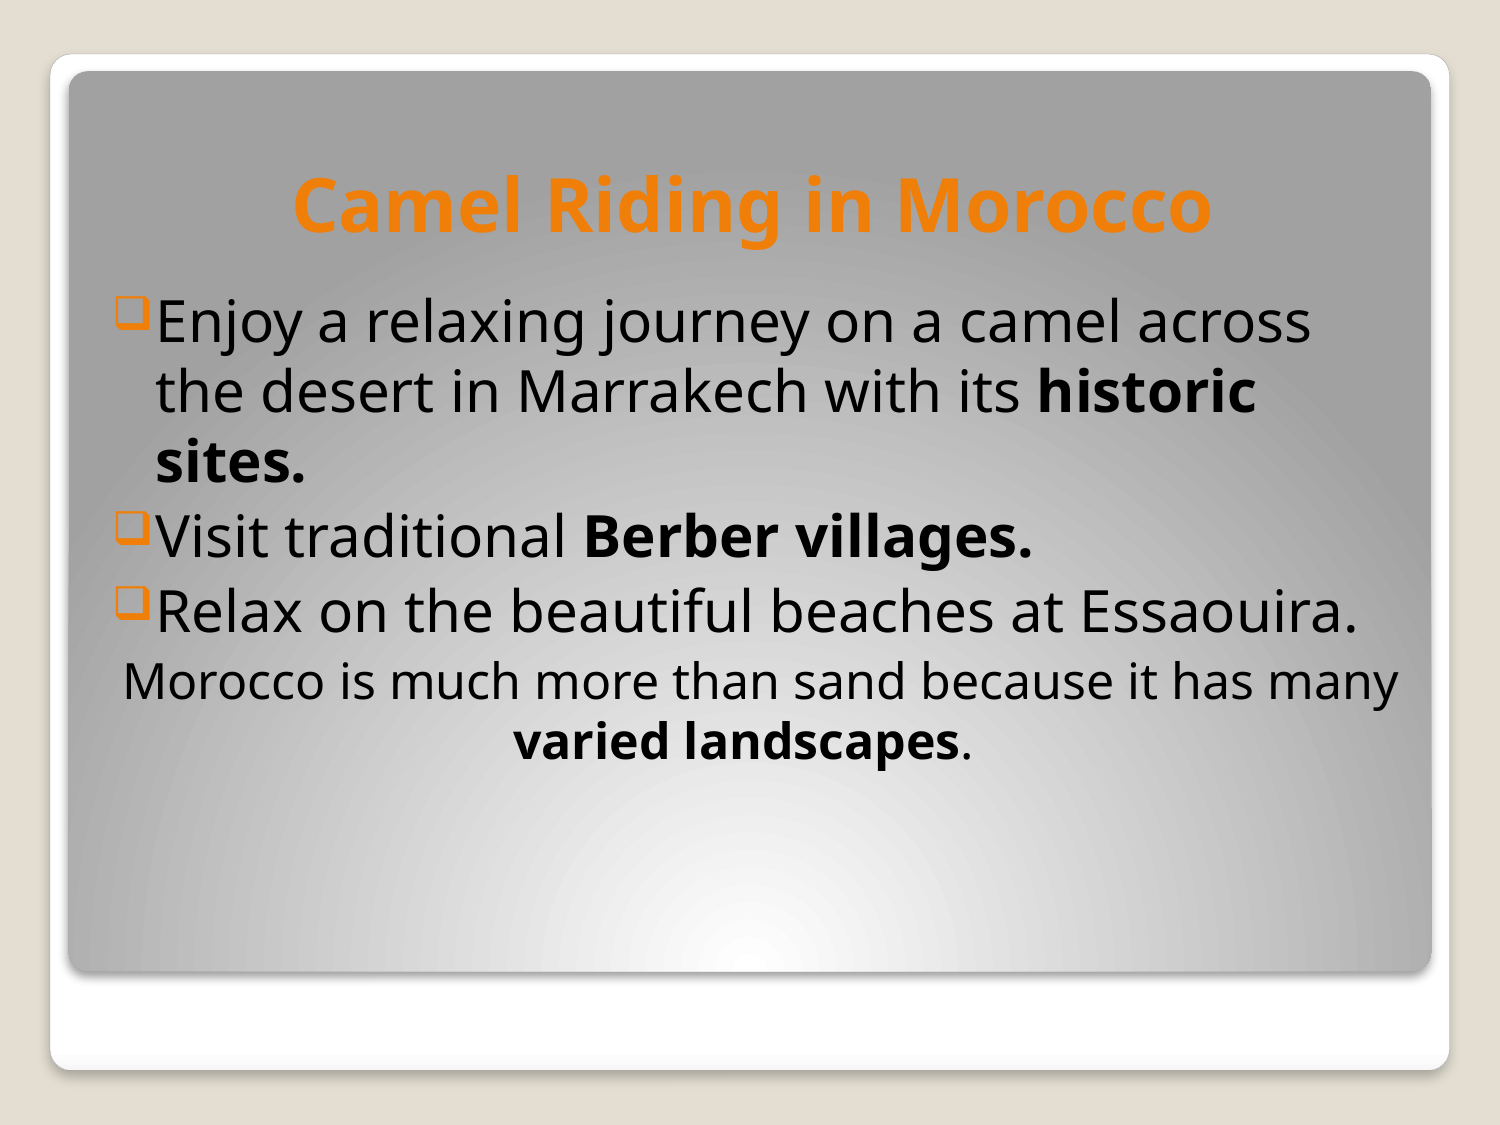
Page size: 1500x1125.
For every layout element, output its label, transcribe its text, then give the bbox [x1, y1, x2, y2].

list Enjoy a relaxing journey on a camel across the desert in Marrakech with its historic sites. Visit traditional Berber villages. Relax on the beautiful beaches at Essaouira. Morocco is much more than sand because it has many varied landscapes. [82, 269, 1425, 1055]
title Camel Riding in Morocco [82, 82, 1425, 255]
